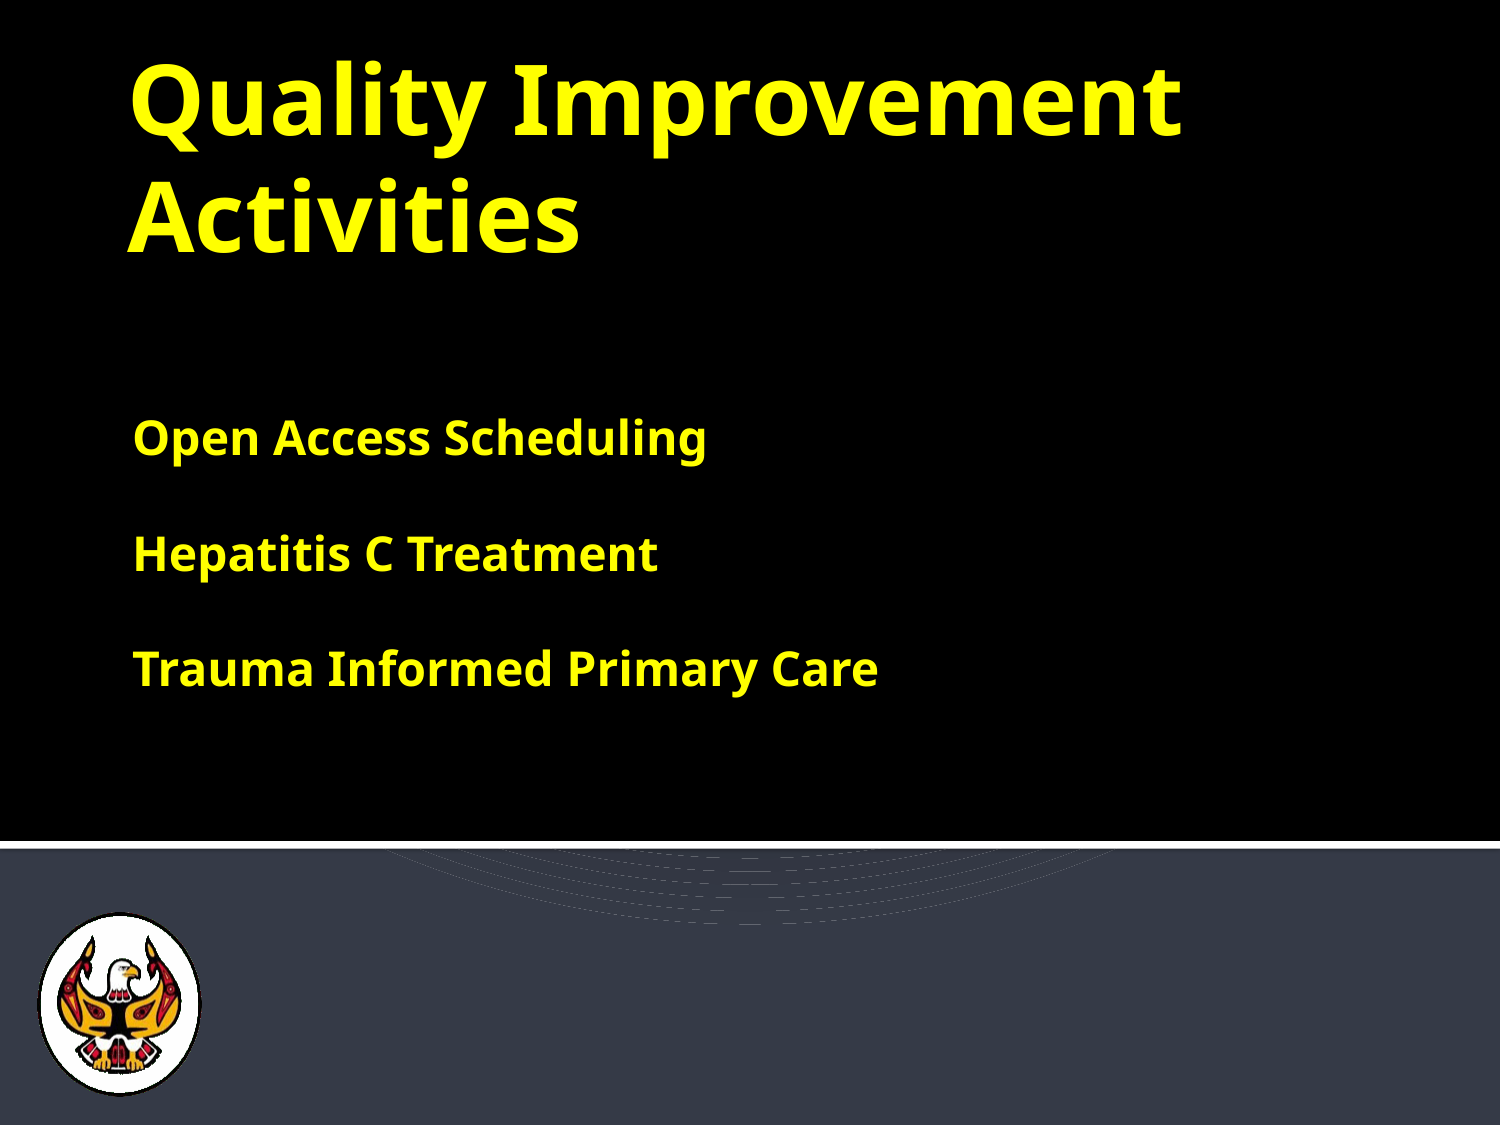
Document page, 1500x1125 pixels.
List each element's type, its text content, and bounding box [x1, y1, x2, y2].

title Quality Improvement Activities [112, 37, 1438, 312]
subtitle Open Access Scheduling Hepatitis C Treatment Trauma Informed Primary Care [112, 350, 1438, 700]
picture [37, 912, 202, 1097]
